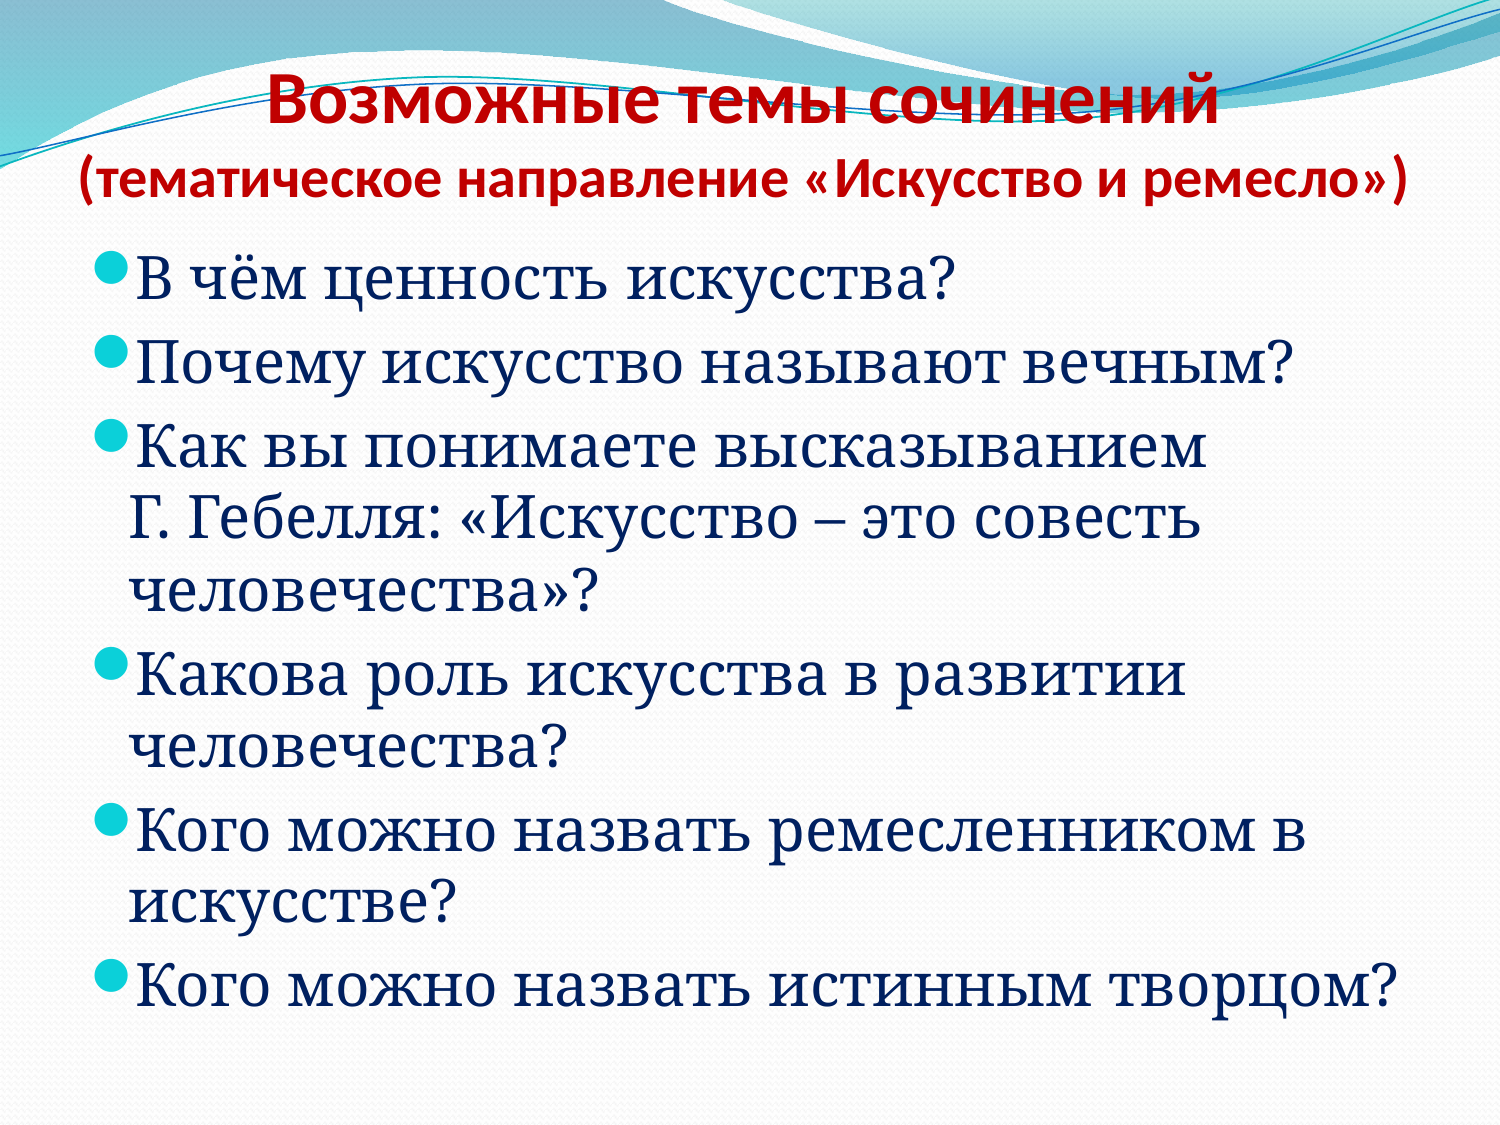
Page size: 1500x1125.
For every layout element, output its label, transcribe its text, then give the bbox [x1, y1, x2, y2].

list В чём ценность искусства? Почему искусство называют вечным? Как вы понимаете высказыванием Г. Гебелля: «Искусство – это совесть человечества»? Какова роль искусства в развитии человечества? Кого можно назвать ремесленником в искусстве? Кого можно назвать истинным творцом? [75, 231, 1425, 1094]
title Возможные темы сочинений (тематическое направление «Искусство и ремесло») [41, 78, 1447, 279]
